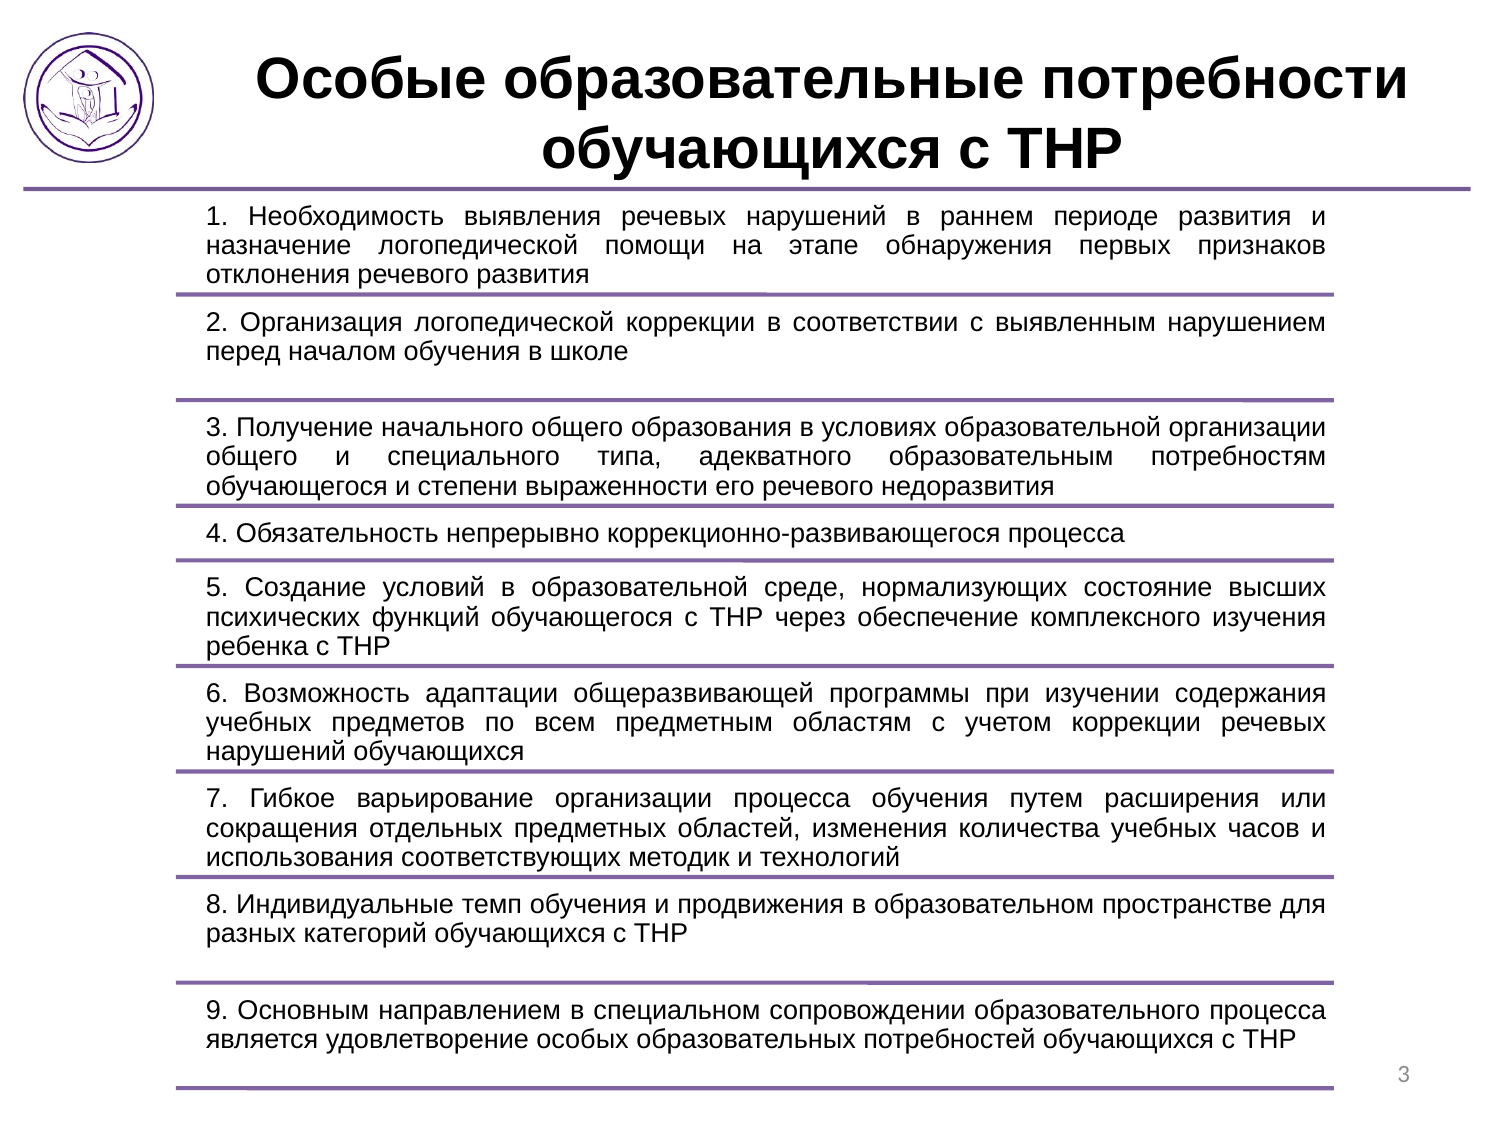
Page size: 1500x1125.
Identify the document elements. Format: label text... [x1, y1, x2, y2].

picture [22, 32, 154, 163]
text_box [23, 188, 1471, 1095]
text_box Особые образовательные потребности обучающихся с ТНР [218, 32, 1447, 186]
